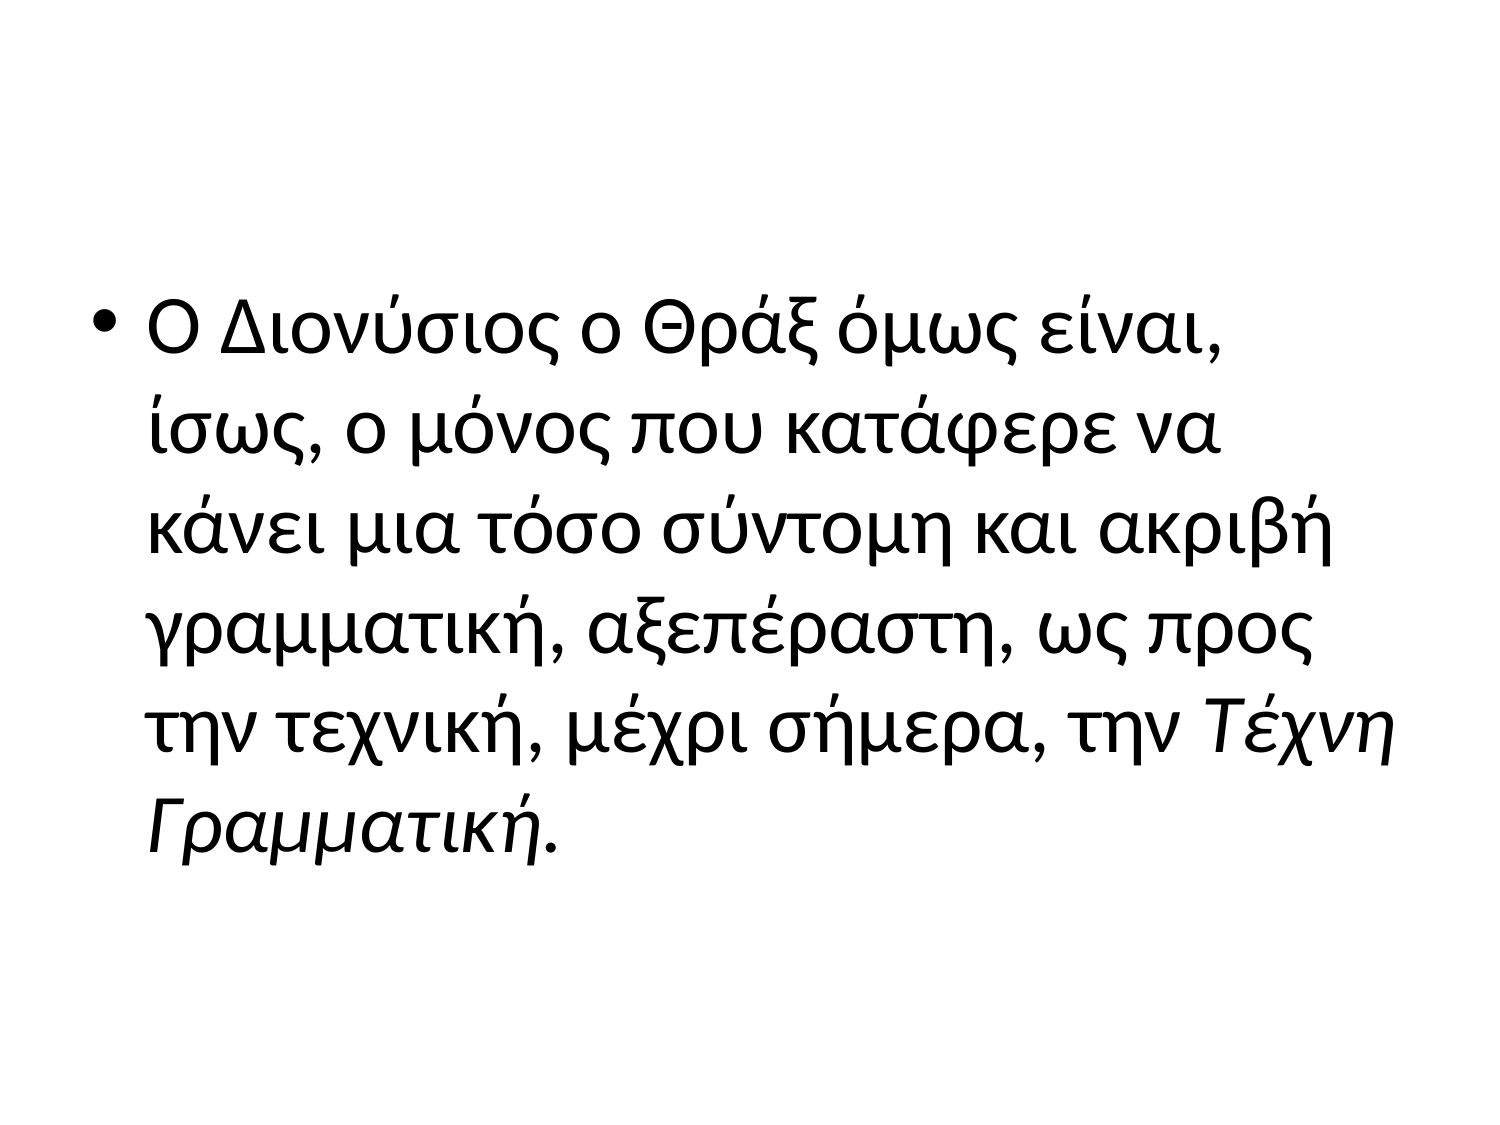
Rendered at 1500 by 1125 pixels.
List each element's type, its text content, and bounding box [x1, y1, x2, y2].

list Ο Διονύσιος ο Θράξ όμως είναι, ίσως, ο μόνος που κατάφερε να κάνει μια τόσο σύντομη και ακριβή γραμματική, αξεπέραστη, ως προς την τεχνική, μέχρι σήμερα, την Τέχνη Γραμματική. [75, 262, 1425, 1005]
